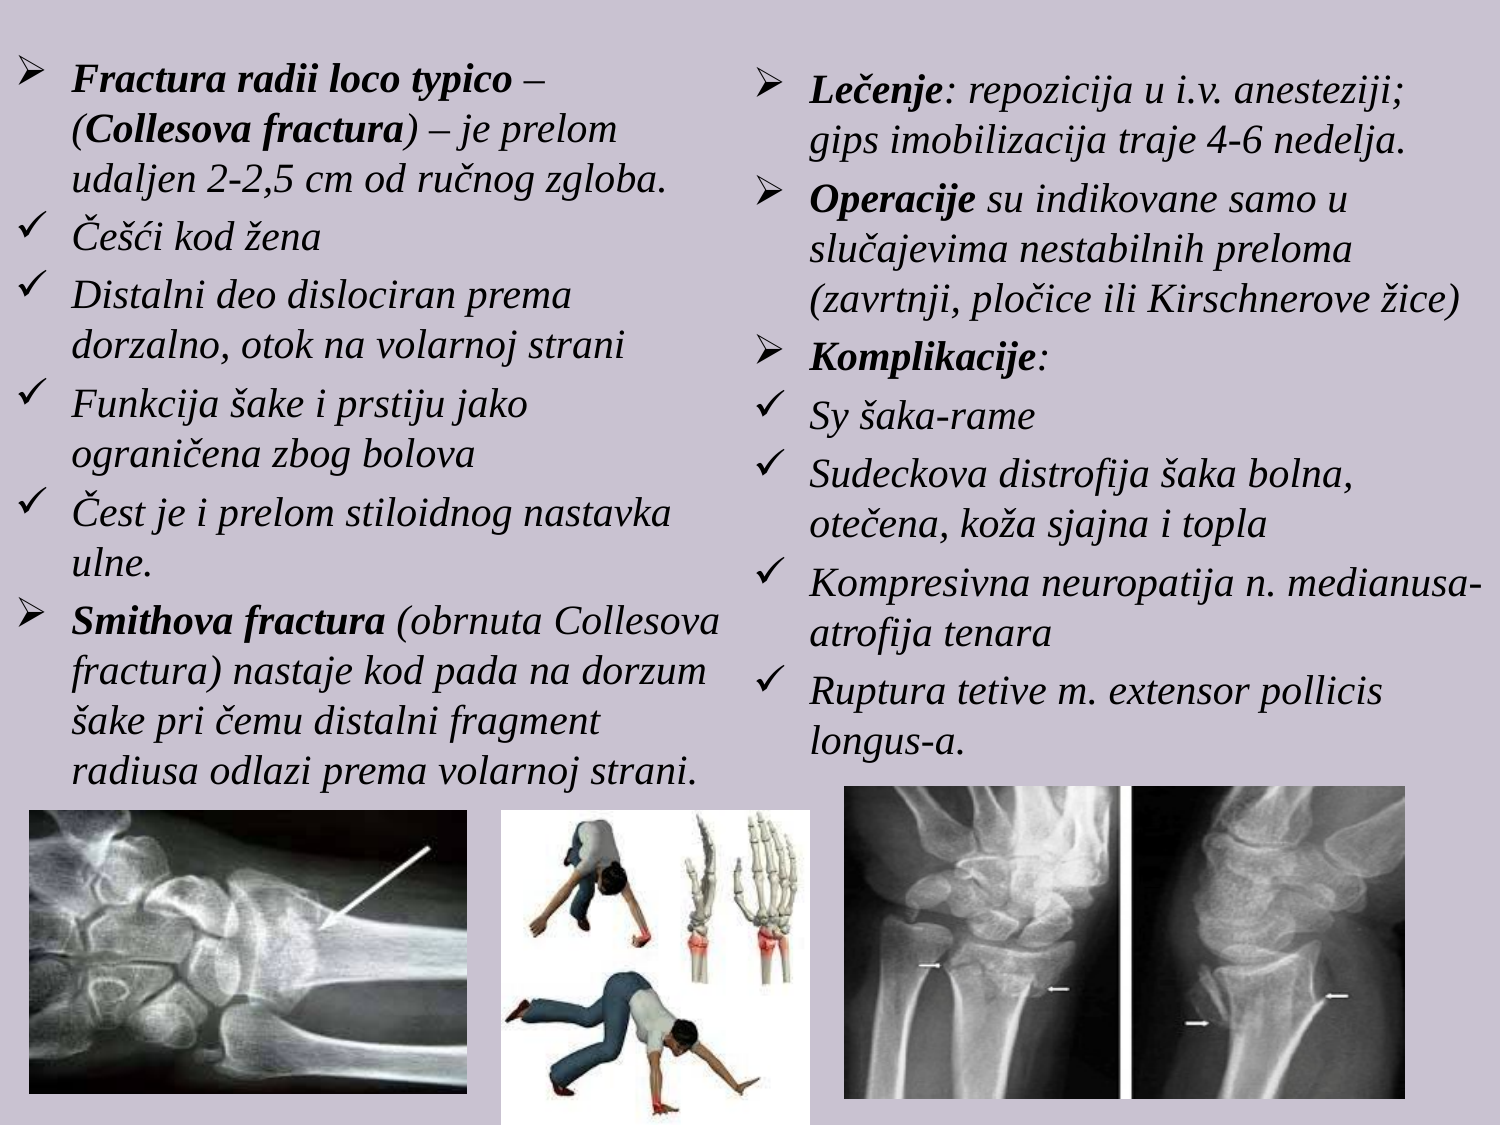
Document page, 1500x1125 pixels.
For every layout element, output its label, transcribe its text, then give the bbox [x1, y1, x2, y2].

list Lečenje: repozicija u i.v. anesteziji; gips imobilizacija traje 4-6 nedelja. Operacije su indikovane samo u slučajevima nestabilnih preloma (zavrtnji, pločice ili Kirschnerove žice) Komplikacije: Sy šaka-rame Sudeckova distrofija šaka bolna, otečena, koža sjajna i topla Kompresivna neuropatija n. medianusa-atrofija tenara Ruptura tetive m. extensor pollicis longus-a. [738, 54, 1500, 1125]
picture [29, 810, 467, 1095]
picture [501, 810, 810, 1125]
list Fractura radii loco typico – (Collesova fractura) – je prelom udaljen 2-2,5 cm od ručnog zgloba. Češći kod žena Distalni deo dislociran prema dorzalno, otok na volarnoj strani Funkcija šake i prstiju jako ograničena zbog bolova Čest je i prelom stiloidnog nastavka ulne. Smithova fractura (obrnuta Collesova fractura) nastaje kod pada na dorzum šake pri čemu distalni fragment radiusa odlazi prema volarnoj strani. [0, 42, 738, 1125]
picture [844, 786, 1405, 1099]
